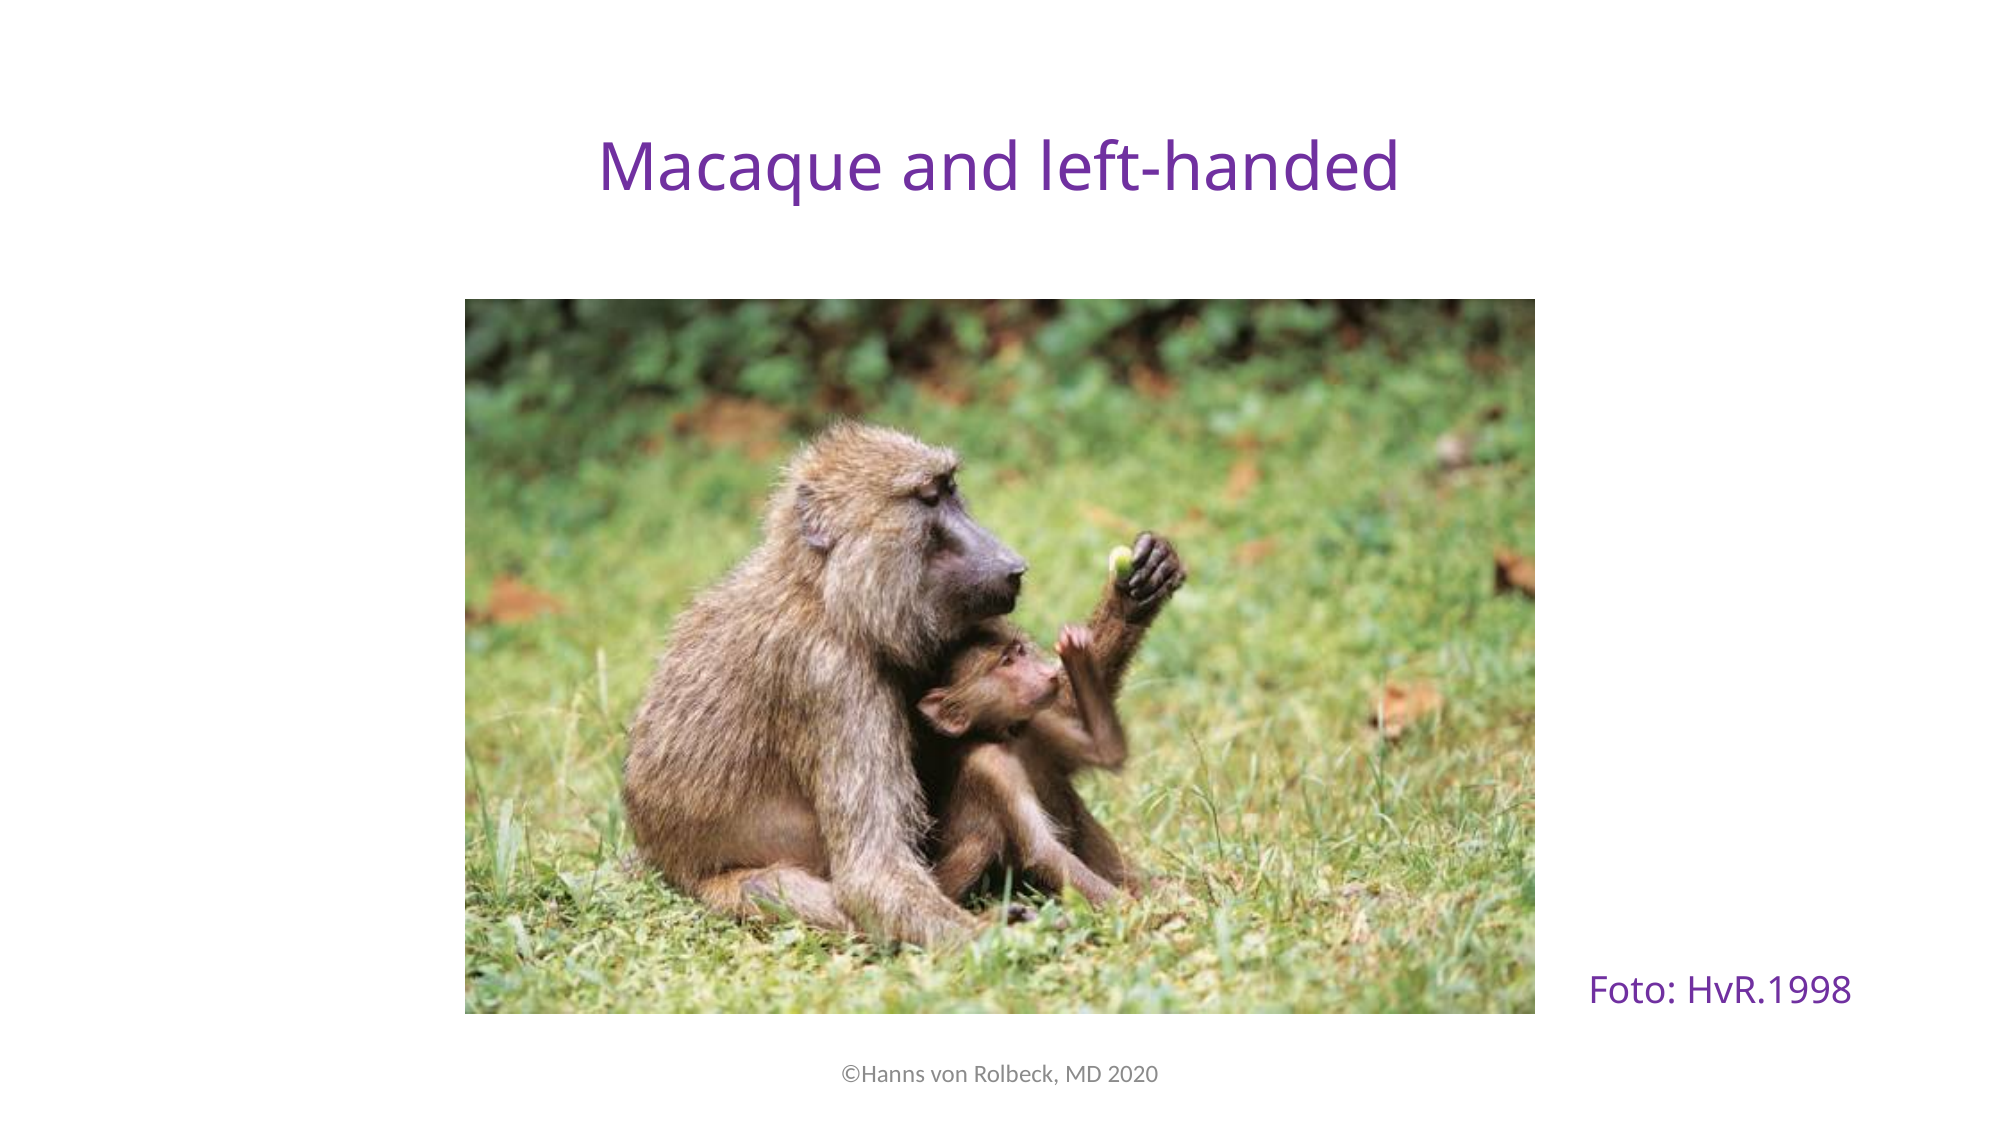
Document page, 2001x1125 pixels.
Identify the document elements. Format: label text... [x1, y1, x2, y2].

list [465, 299, 1535, 1014]
title Macaque and left-handed [137, 59, 1863, 278]
footer ©Hanns von Rolbeck, MD 2020 [662, 1042, 1338, 1103]
text_box Foto: HvR.1998 [1573, 958, 1868, 1019]
